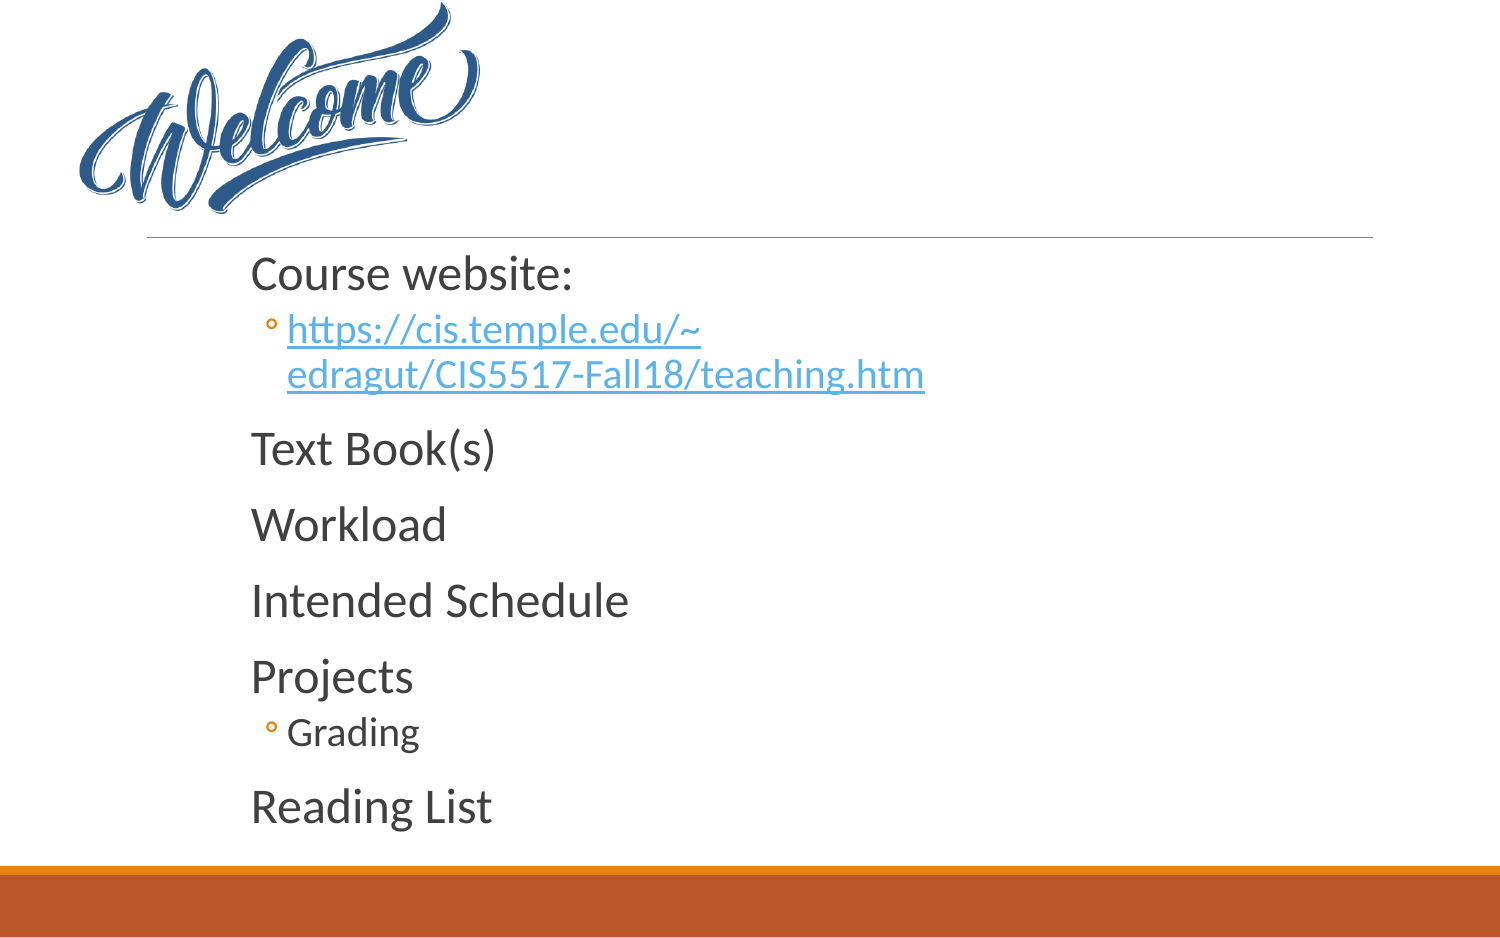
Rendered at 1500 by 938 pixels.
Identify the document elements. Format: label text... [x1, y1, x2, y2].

picture [70, 0, 487, 219]
list Course website: https://cis.temple.edu/~edragut/CIS5517-Fall18/teaching.htm Text Book(s) Workload Intended Schedule Projects Grading Reading List [239, 239, 1303, 875]
